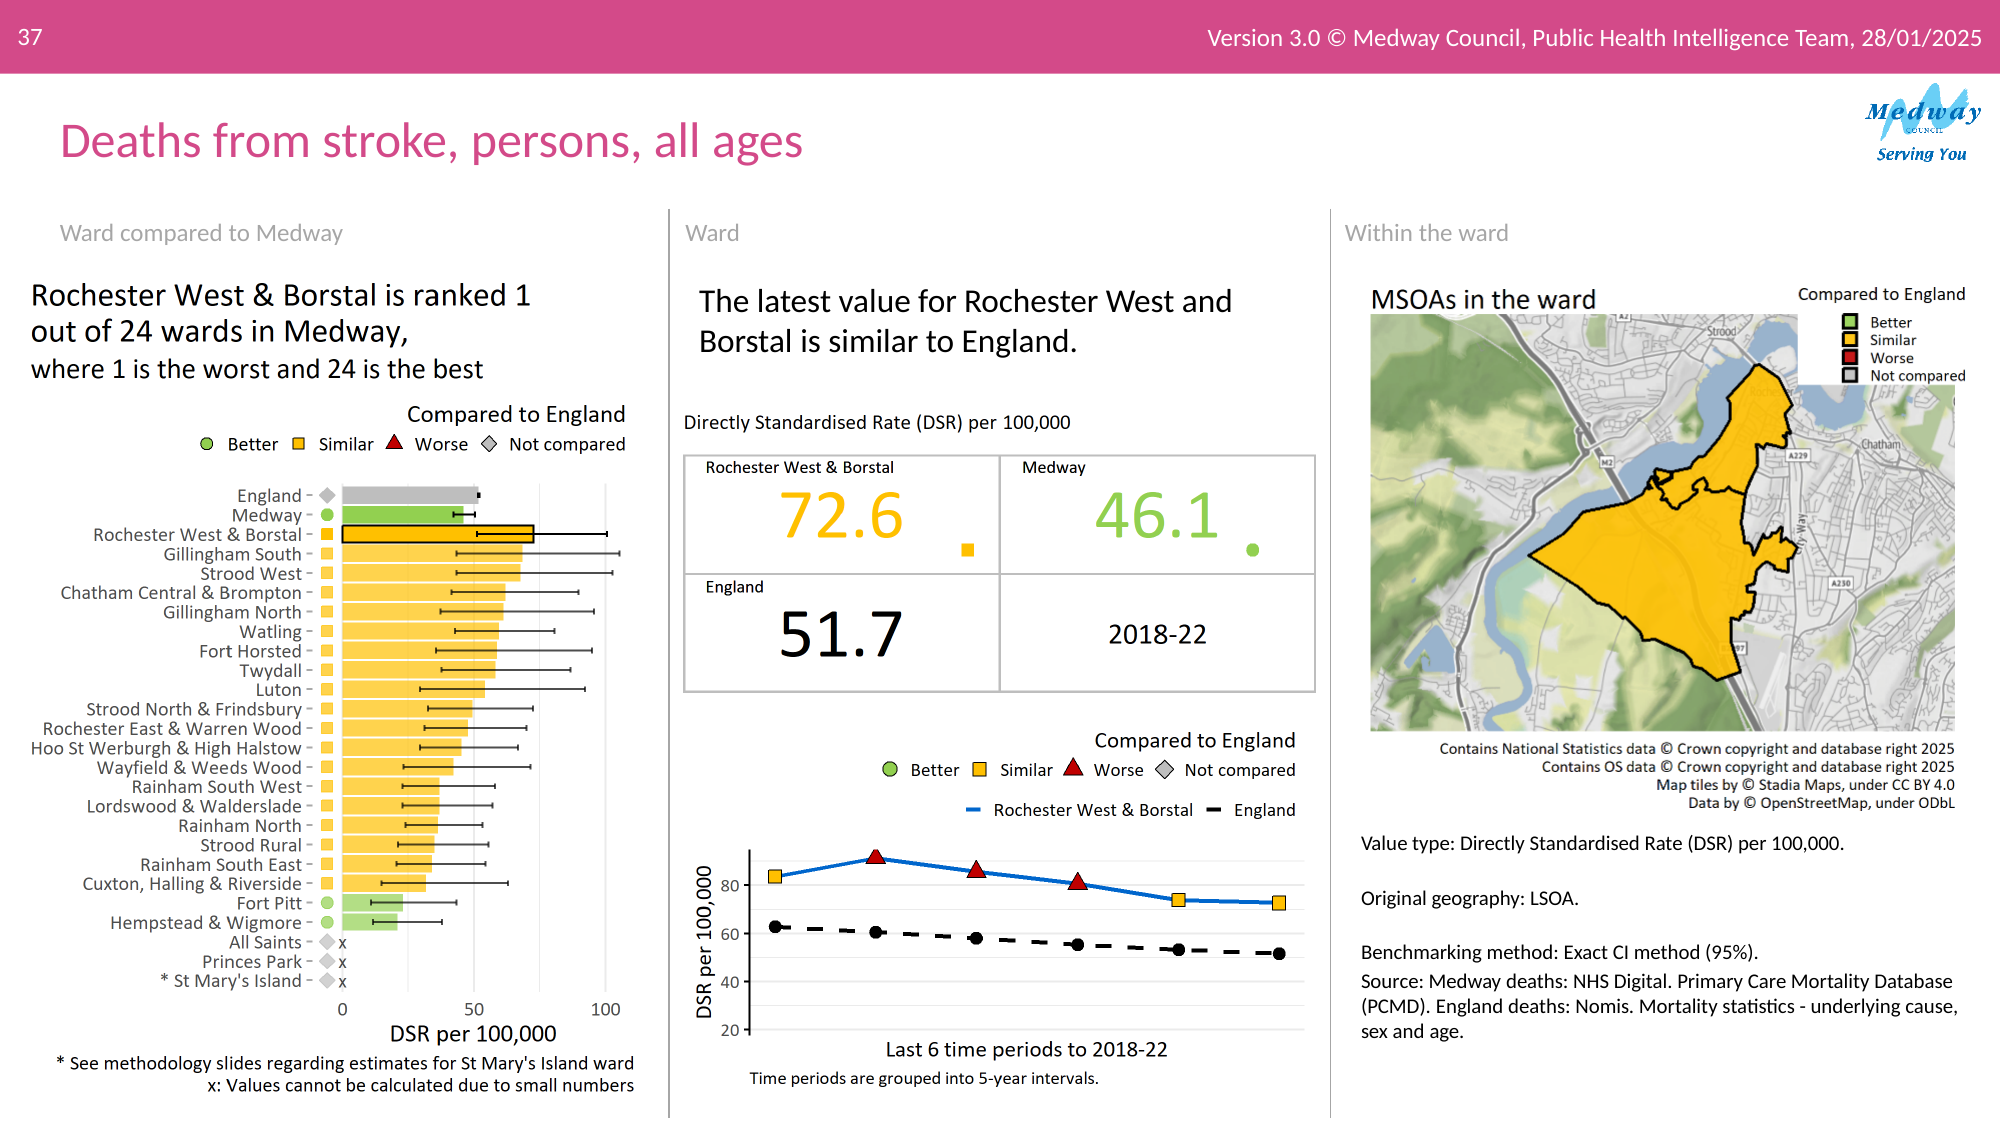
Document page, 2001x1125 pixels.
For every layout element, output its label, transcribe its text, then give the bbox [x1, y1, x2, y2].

title Deaths from stroke, persons, all ages [45, 83, 1866, 191]
picture [1866, 83, 1981, 162]
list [683, 710, 1316, 1107]
list The latest value for Rochester West and Borstal is similar to England. [684, 272, 1316, 386]
slide_number 37 [2, 5, 239, 66]
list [683, 403, 1316, 693]
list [19, 271, 646, 1107]
list Value type: Directly Standardised Rate (DSR) per 100,000. Original geography: LSOA. Benchmarking method: Exact CI method (95%). Source: Medway deaths: NHS Digital. Primary Care Mortality Database (PCMD). England deaths: Nomis. Mortality statistics - underlying cause, sex and age. [1346, 822, 1981, 1106]
list Version 3.0 © Medway Council, Public Health Intelligence Team, 28/01/2025 [881, 2, 2000, 72]
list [1345, 278, 1981, 811]
